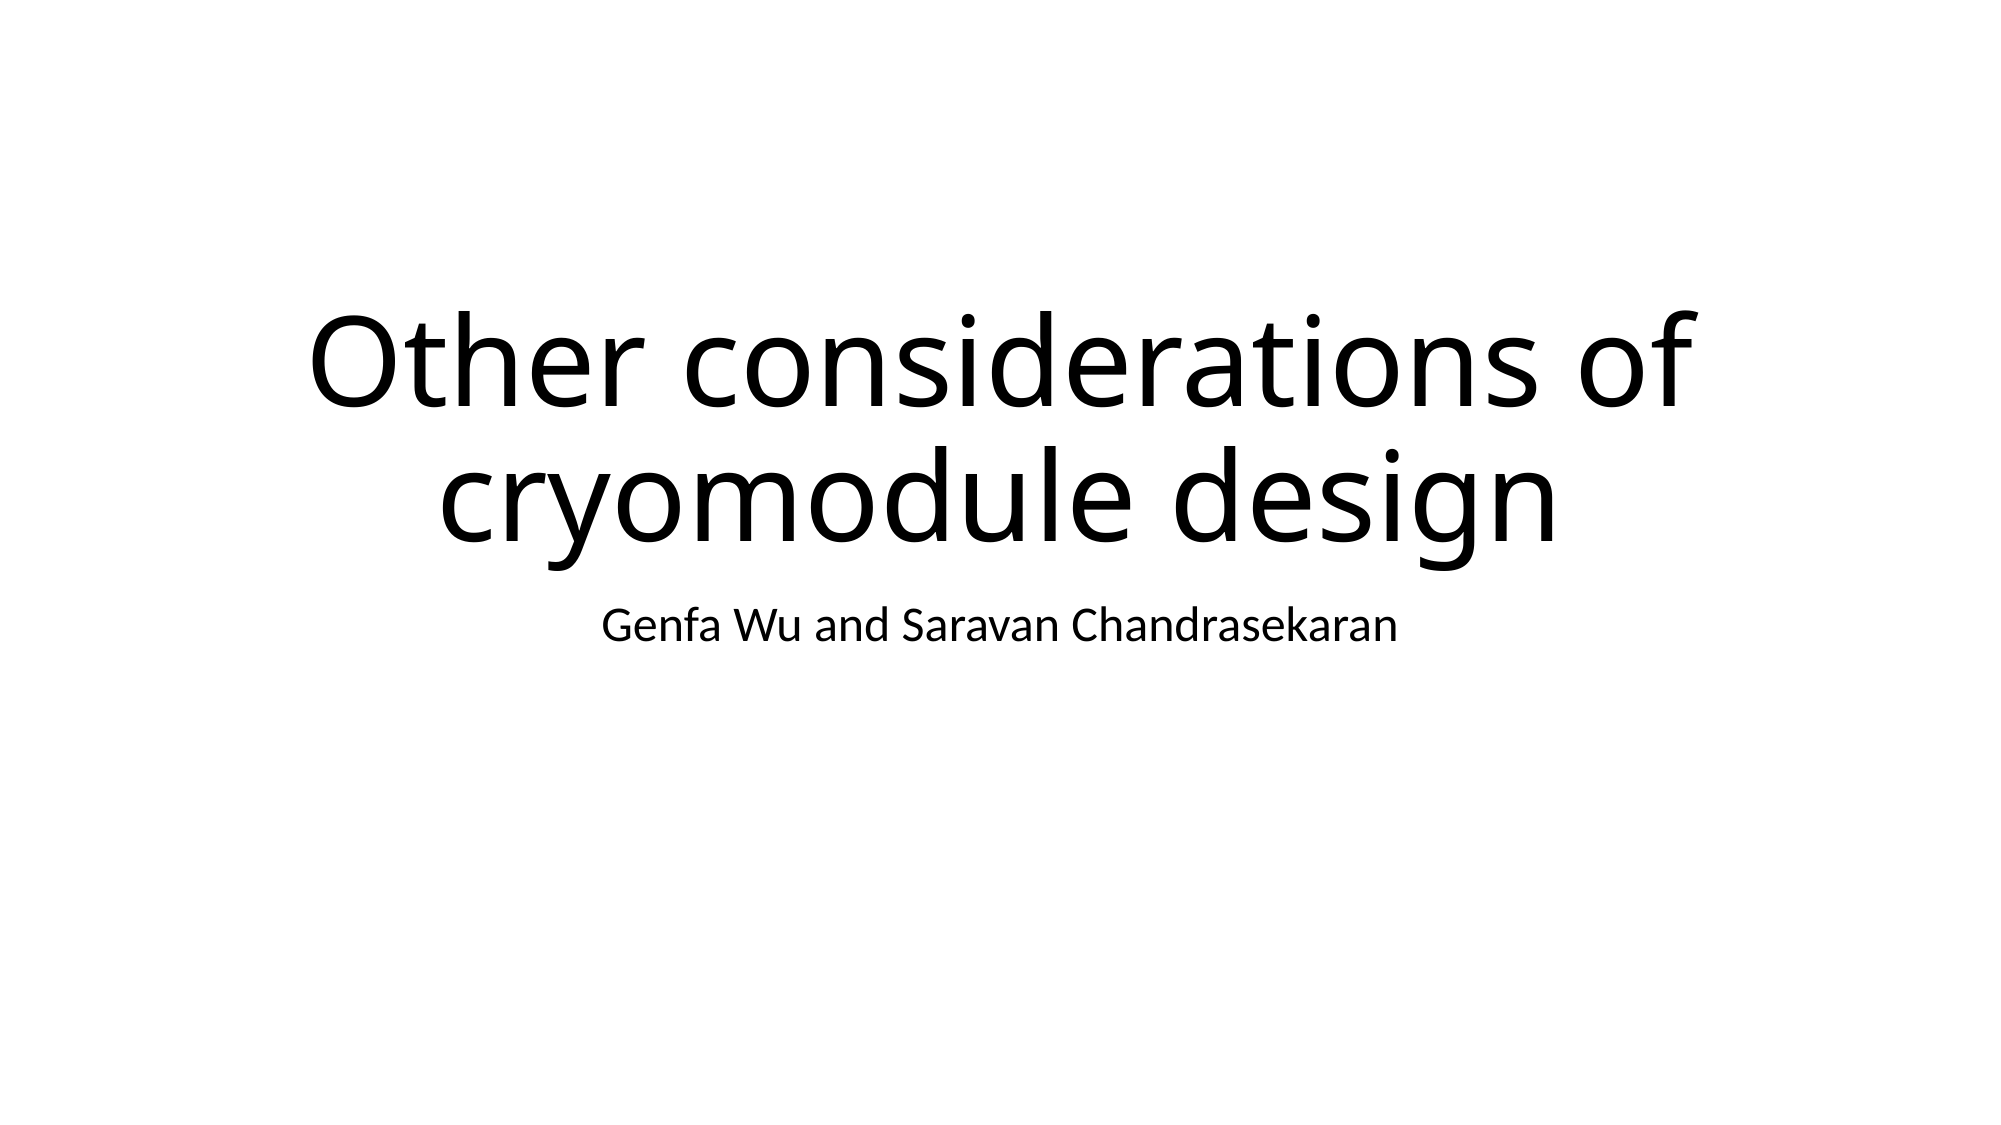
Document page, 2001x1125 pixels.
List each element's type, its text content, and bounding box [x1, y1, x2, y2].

subtitle Genfa Wu and Saravan Chandrasekaran [249, 590, 1750, 863]
title Other considerations of cryomodule design [249, 184, 1750, 576]
